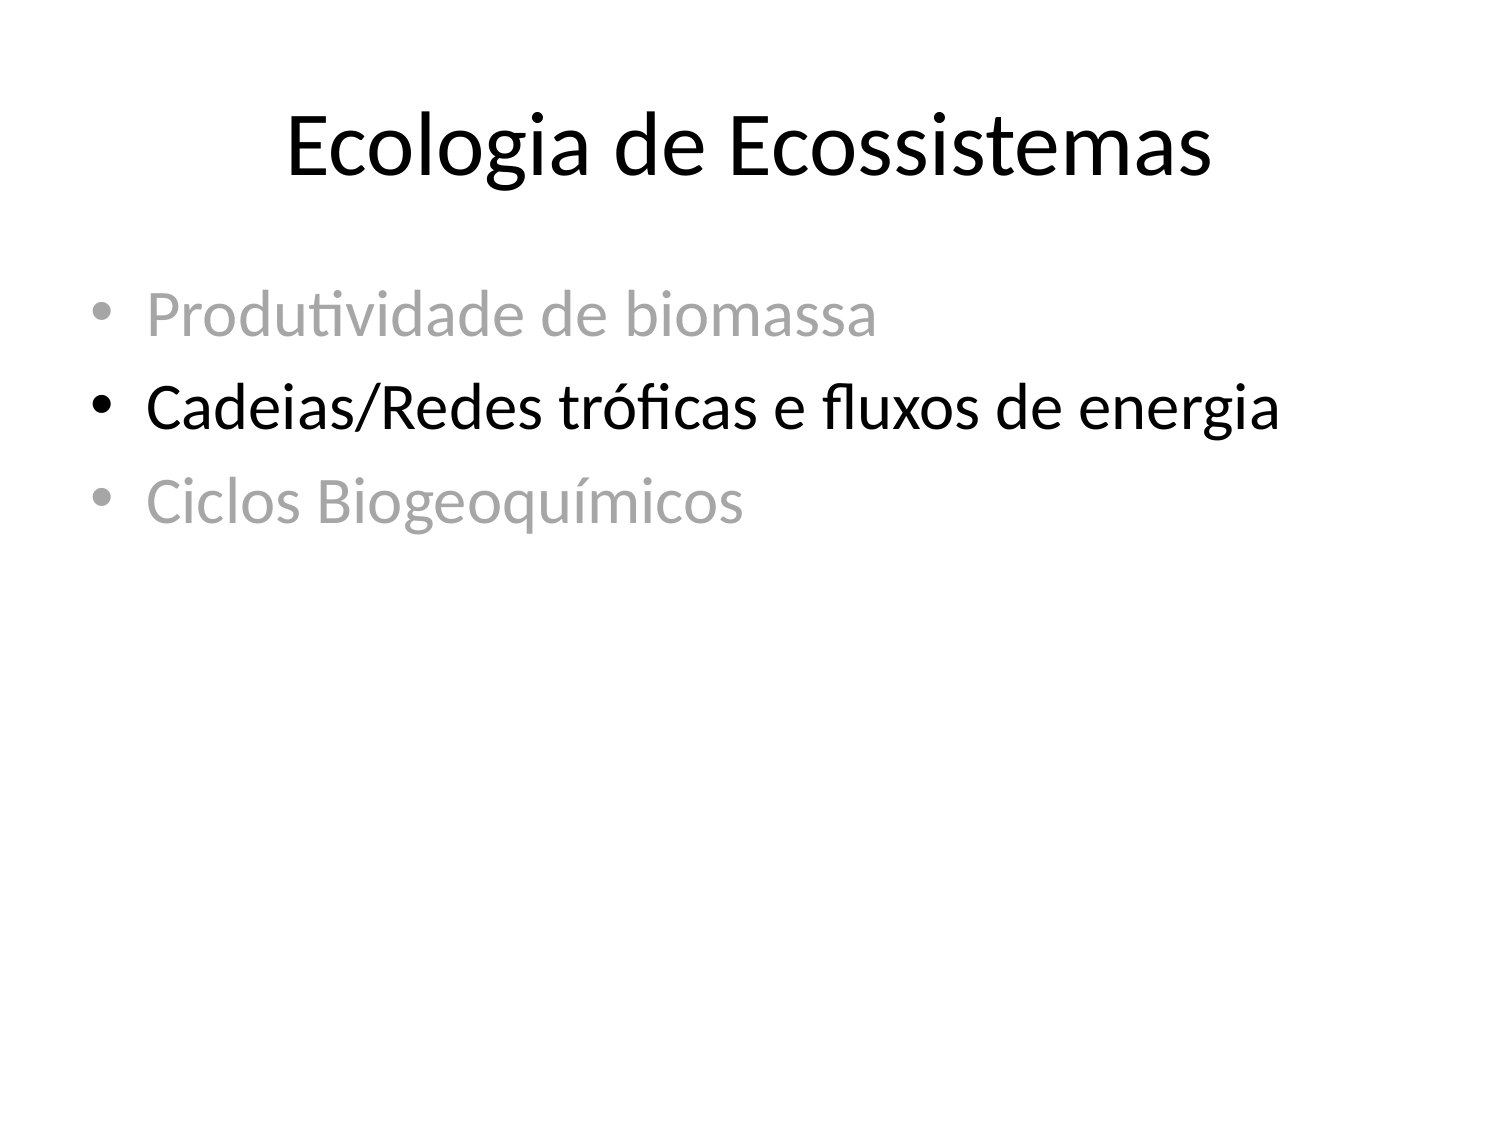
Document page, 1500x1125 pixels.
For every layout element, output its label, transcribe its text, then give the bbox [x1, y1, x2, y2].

title Ecologia de Ecossistemas [75, 45, 1425, 233]
list Produtividade de biomassa Cadeias/Redes tróficas e fluxos de energia Ciclos Biogeoquímicos [75, 262, 1425, 1005]
